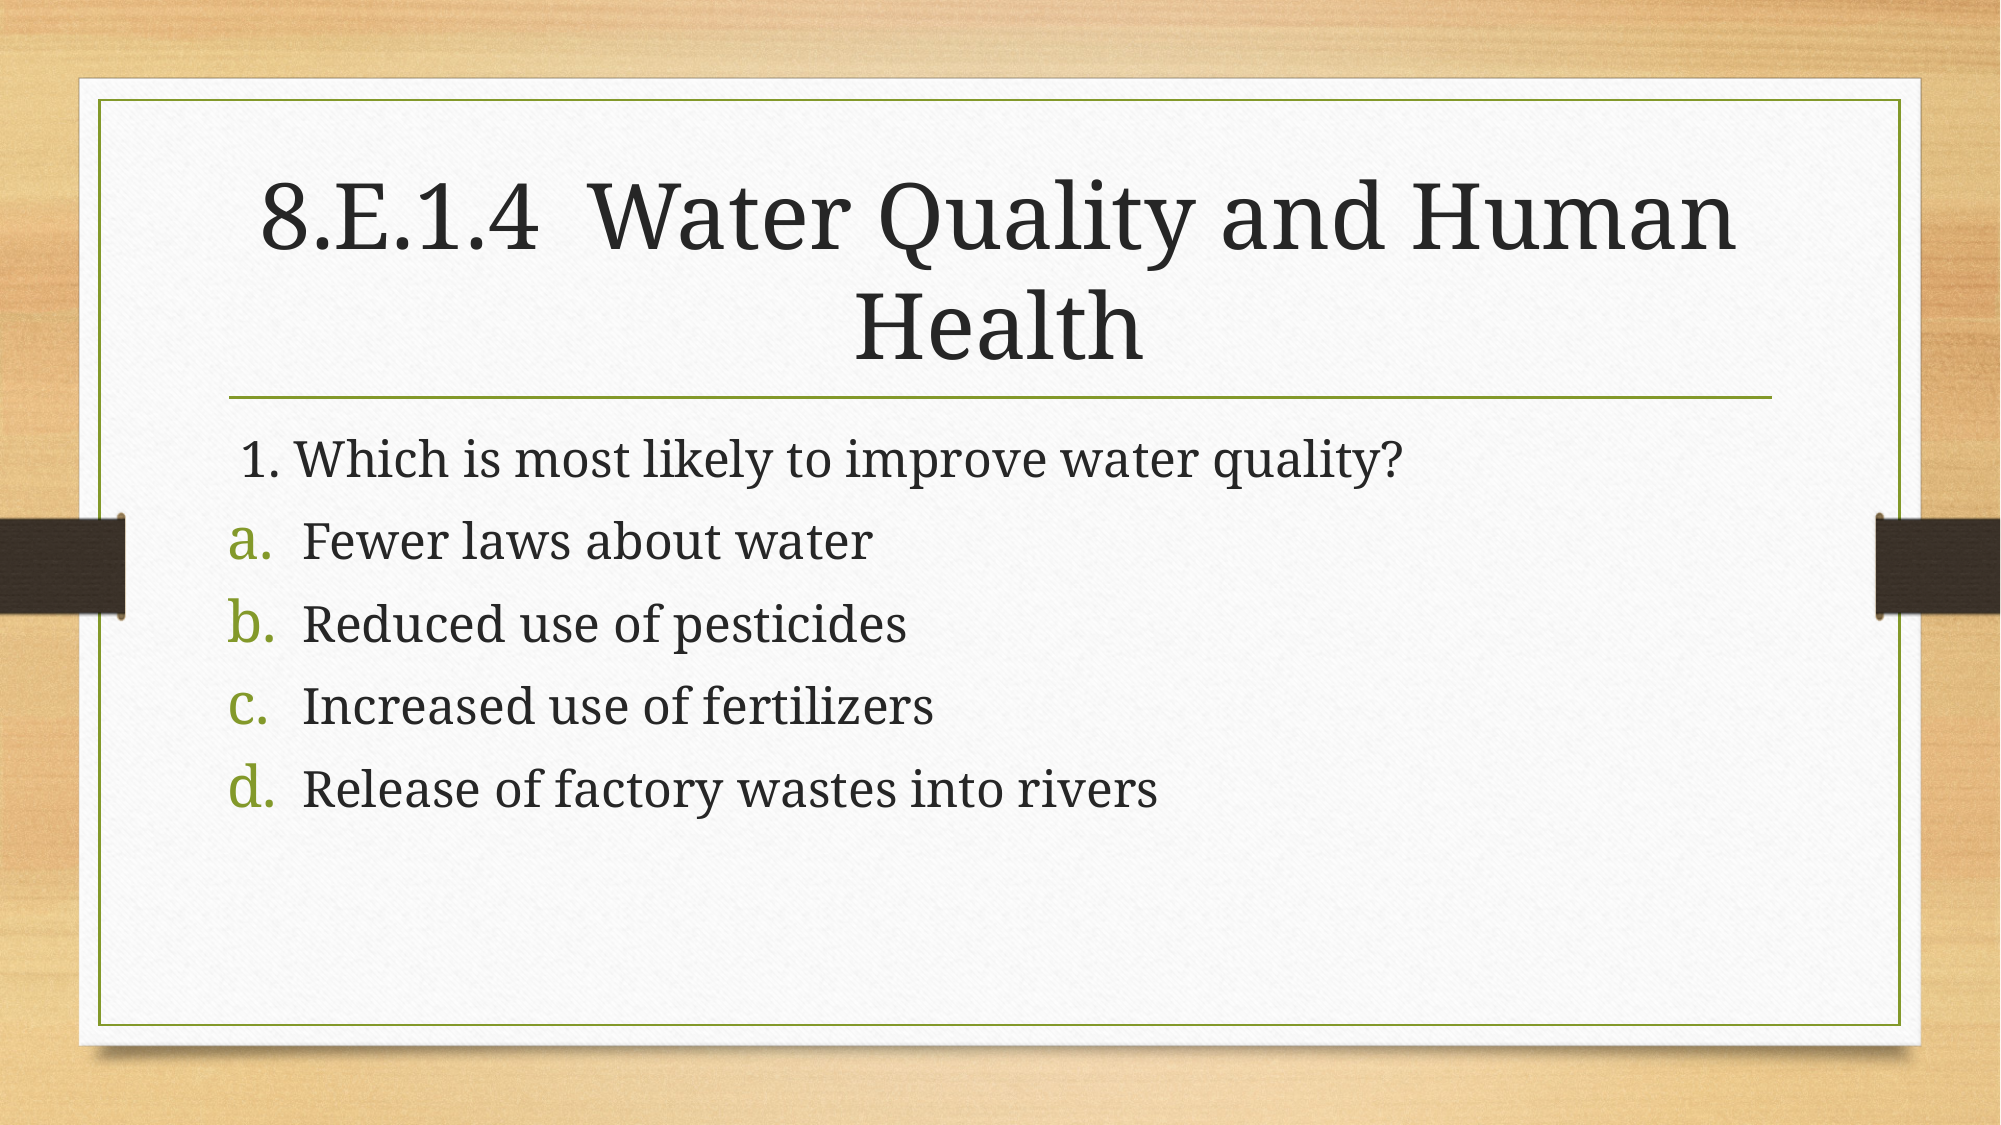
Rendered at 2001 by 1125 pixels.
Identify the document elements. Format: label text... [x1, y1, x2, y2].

list 1. Which is most likely to improve water quality? Fewer laws about water Reduced use of pesticides Increased use of fertilizers Release of factory wastes into rivers [212, 419, 1788, 964]
title 8.E.1.4 Water Quality and Human Health [212, 161, 1788, 375]
picture [0, 0, 2001, 1125]
